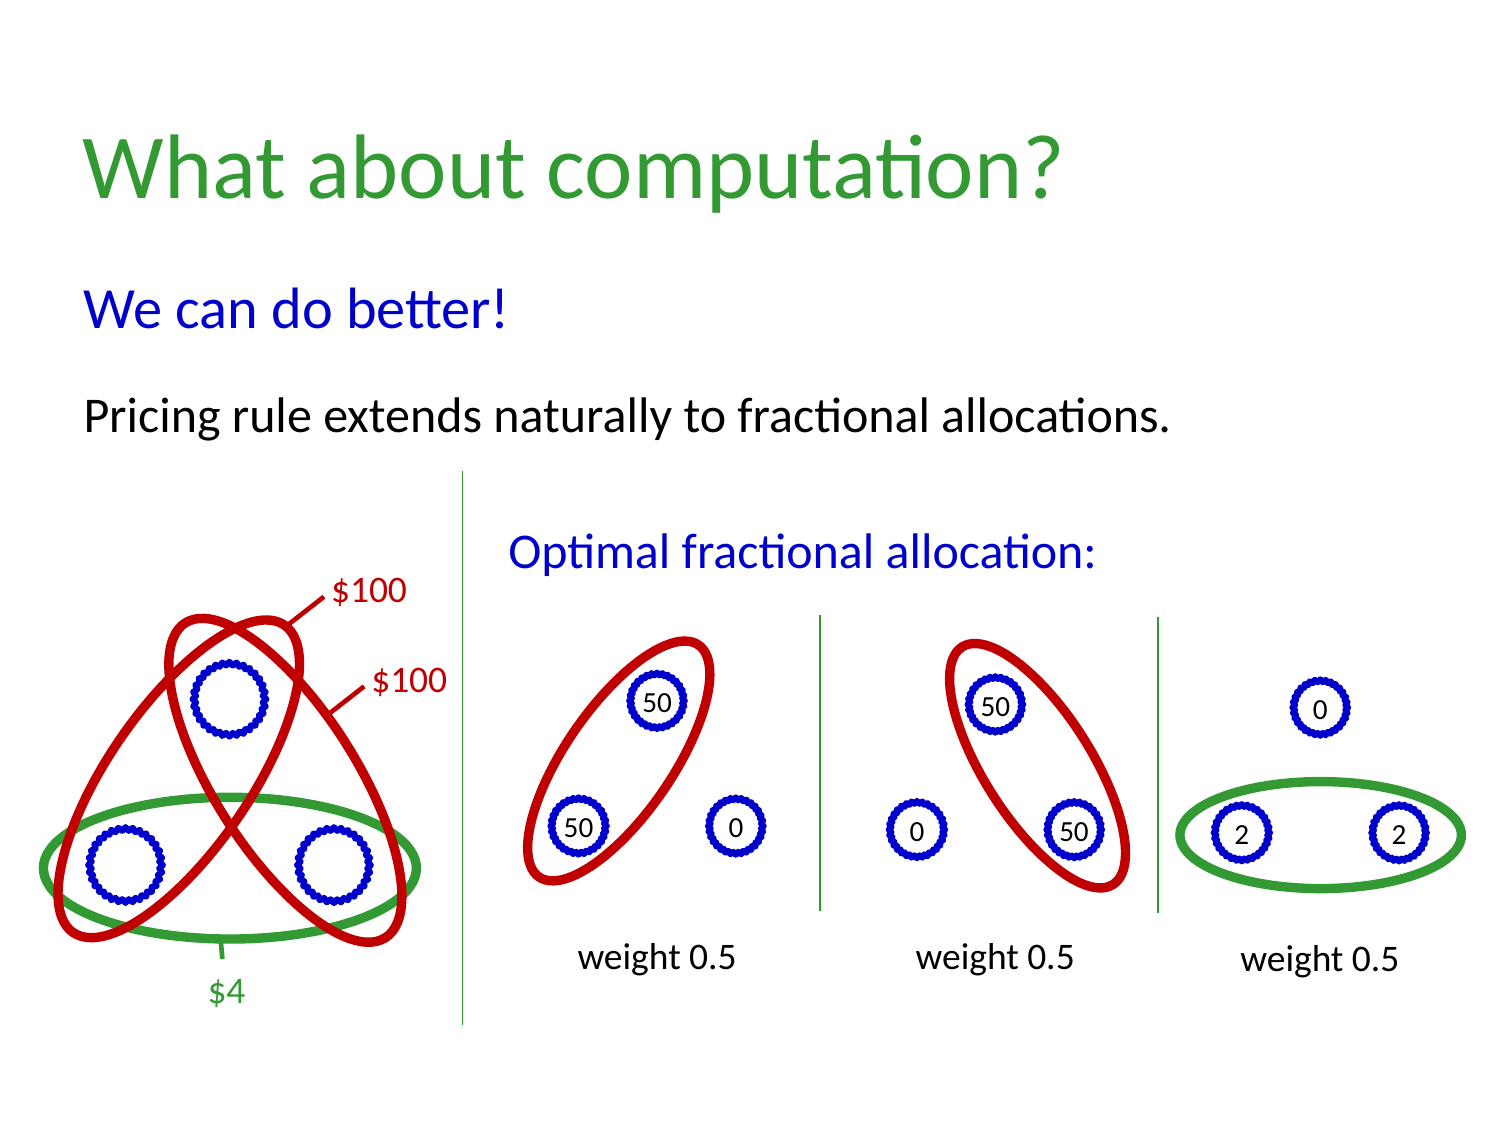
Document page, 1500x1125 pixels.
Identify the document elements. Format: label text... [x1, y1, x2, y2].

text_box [550, 619, 764, 902]
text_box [1179, 679, 1462, 889]
text_box What about computation? [67, 99, 1082, 225]
text_box weight 0.5 [1225, 926, 1415, 986]
text_box weight 0.5 [562, 925, 752, 985]
text_box Optimal fractional allocation: [493, 510, 1293, 587]
list We can do better! Pricing rule extends naturally to fractional allocations. [68, 262, 1450, 472]
text_box weight 0.5 [900, 925, 1090, 985]
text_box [888, 624, 1103, 907]
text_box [43, 557, 463, 1020]
